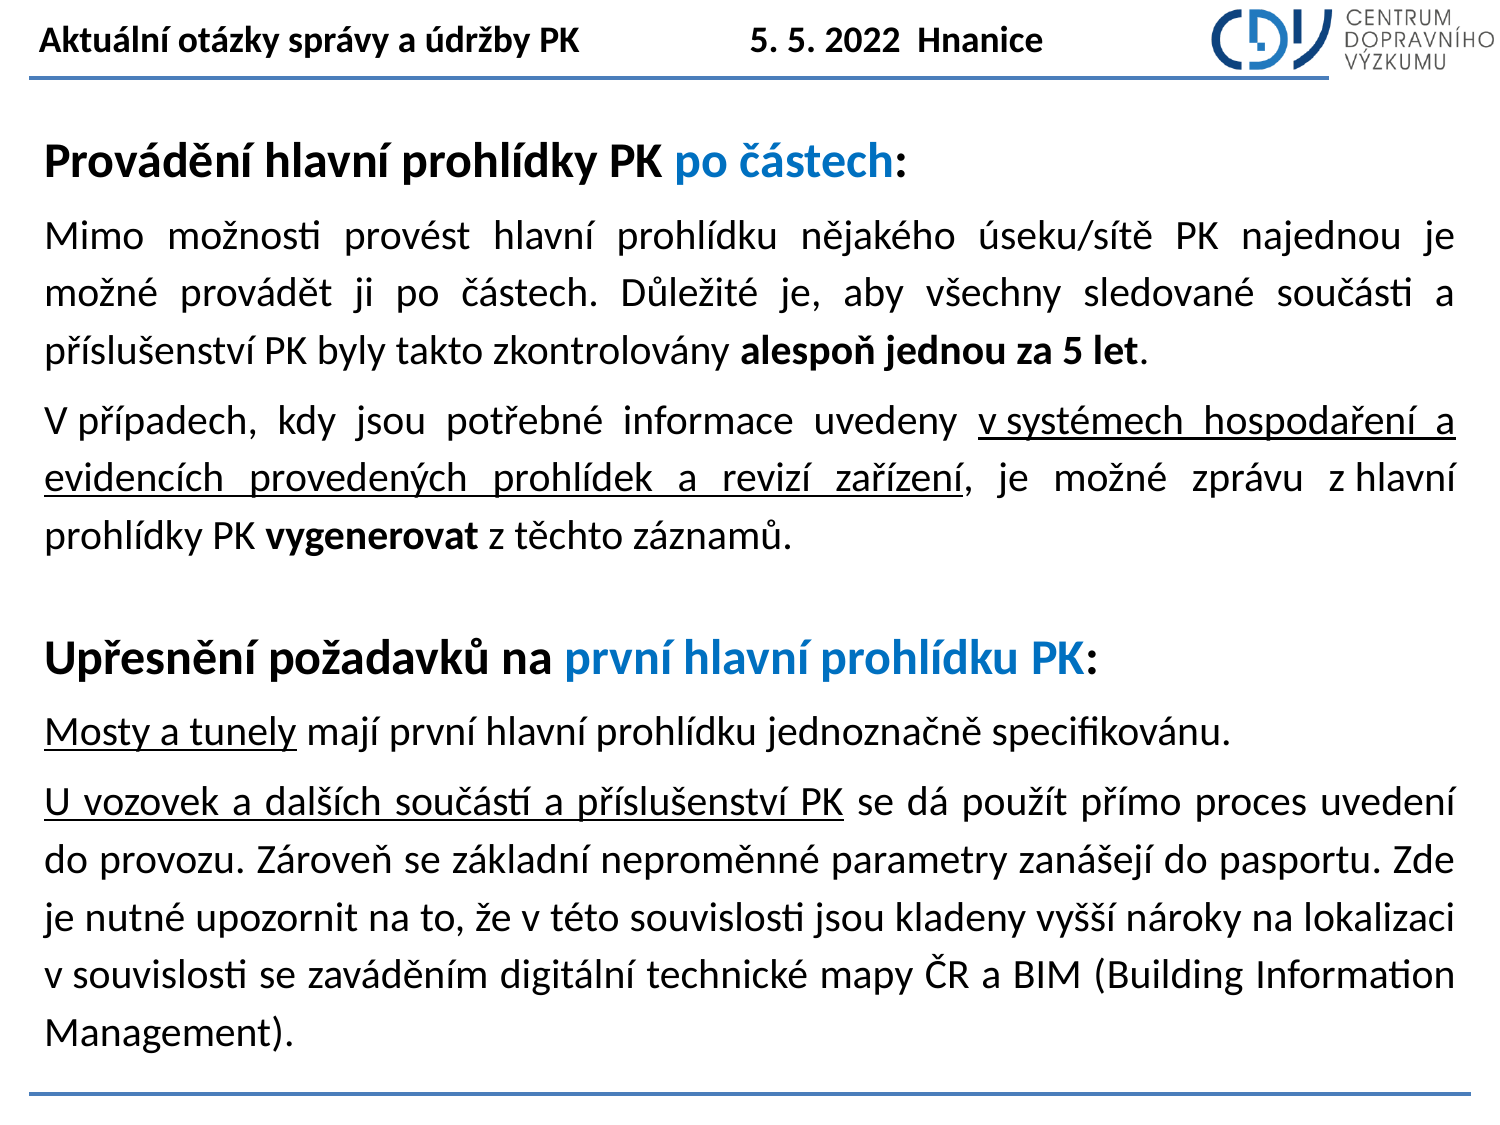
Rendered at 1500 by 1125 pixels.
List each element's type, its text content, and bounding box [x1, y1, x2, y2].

text_box Provádění hlavní prohlídky PK po částech: Mimo možnosti provést hlavní prohlídku nějakého úseku/sítě PK najednou je možné provádět ji po částech. Důležité je, aby všechny sledované součásti a příslušenství PK byly takto zkontrolovány alespoň jednou za 5 let. V případech, kdy jsou potřebné informace uvedeny v systémech hospodaření a evidencích provedených prohlídek a revizí zařízení, je možné zprávu z hlavní prohlídky PK vygenerovat z těchto záznamů. Upřesnění požadavků na první hlavní prohlídku PK: Mosty a tunely mají první hlavní prohlídku jednoznačně specifikovánu. U vozovek a dalších součástí a příslušenství PK se dá použít přímo proces uvedení do provozu. Zároveň se základní neproměnné parametry zanášejí do pasportu. Zde je nutné upozornit na to, že v této souvislosti jsou kladeny vyšší nároky na lokalizaci v souvislosti se zaváděním digitální technické mapy ČR a BIM (Building Information Management). [29, 111, 1471, 1062]
picture [1203, 0, 1500, 79]
